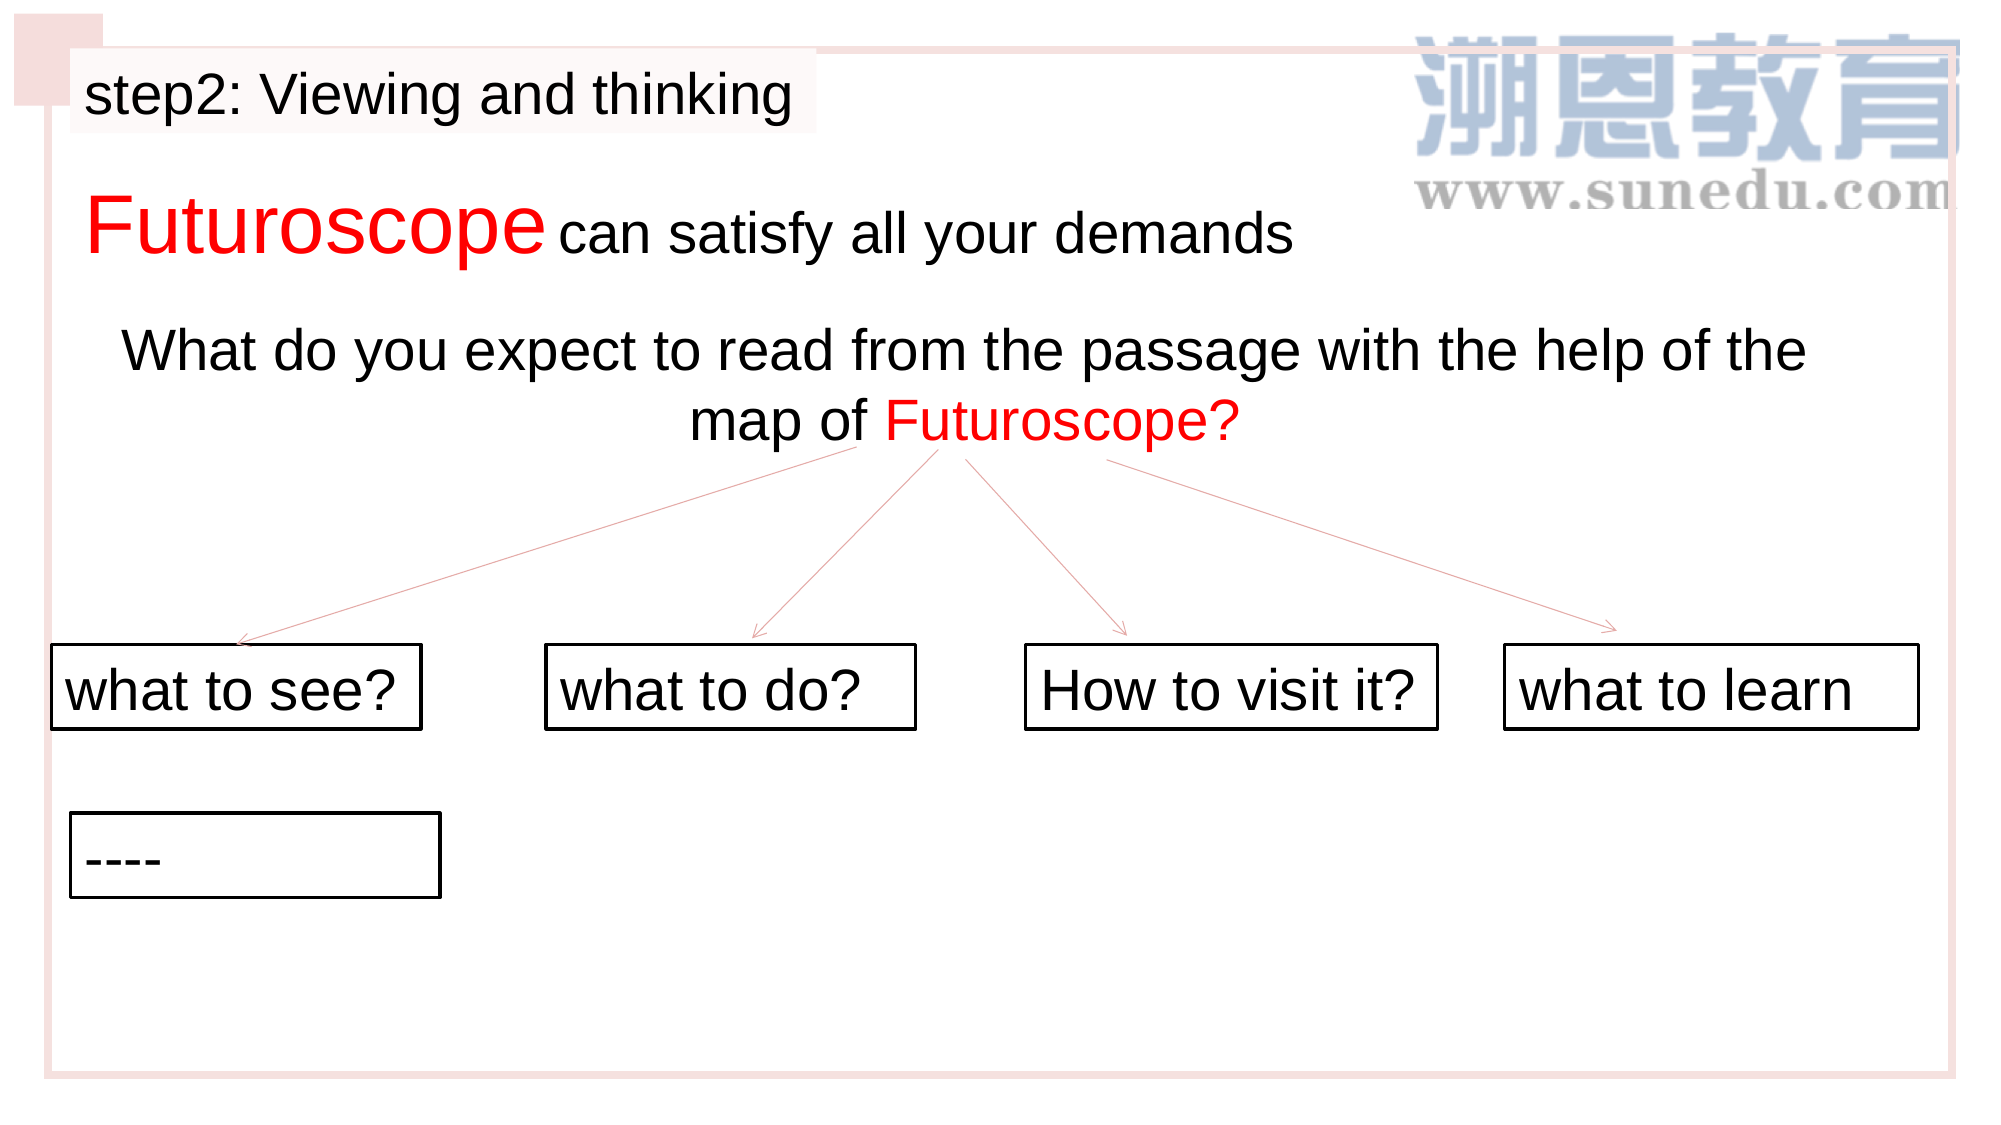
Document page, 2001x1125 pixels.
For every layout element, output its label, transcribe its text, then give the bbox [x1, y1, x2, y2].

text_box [751, 449, 939, 639]
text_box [236, 446, 857, 645]
picture [1412, 31, 1960, 209]
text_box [965, 460, 1127, 636]
text_box What do you expect to read from the passage with the help of the map of Futuroscope? [51, 304, 1880, 460]
text_box ---- [70, 813, 441, 898]
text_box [1106, 459, 1617, 631]
text_box what to do? [545, 644, 916, 729]
text_box How to visit it? [1025, 644, 1438, 729]
picture [1412, 54, 1948, 209]
text_box what to see? [51, 644, 422, 729]
text_box what to learn [1504, 644, 1919, 729]
text_box Futuroscope can satisfy all your demands [70, 162, 1321, 278]
text_box step2: Viewing and thinking [70, 48, 817, 134]
